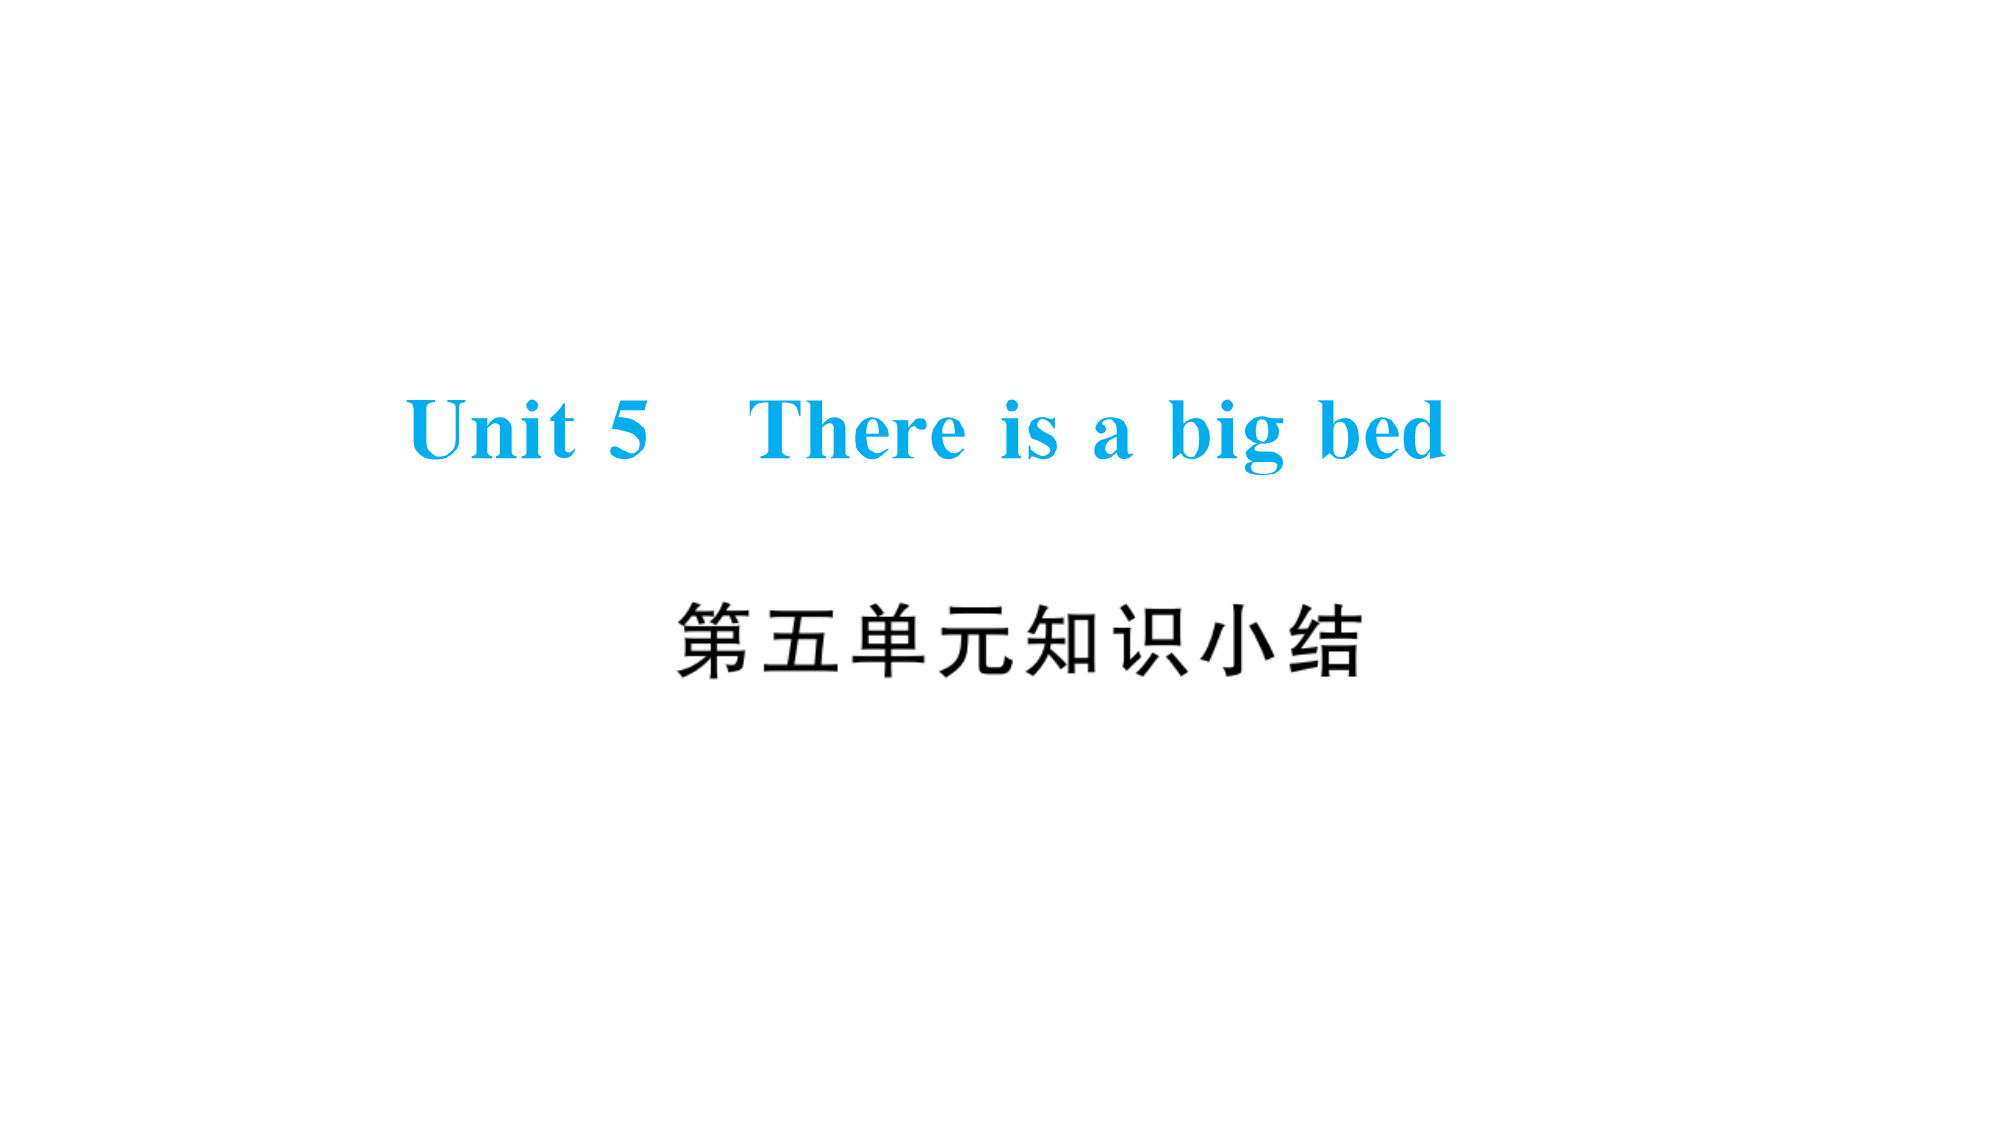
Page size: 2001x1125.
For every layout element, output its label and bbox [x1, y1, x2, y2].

picture [400, 333, 2001, 507]
picture [622, 562, 1390, 702]
